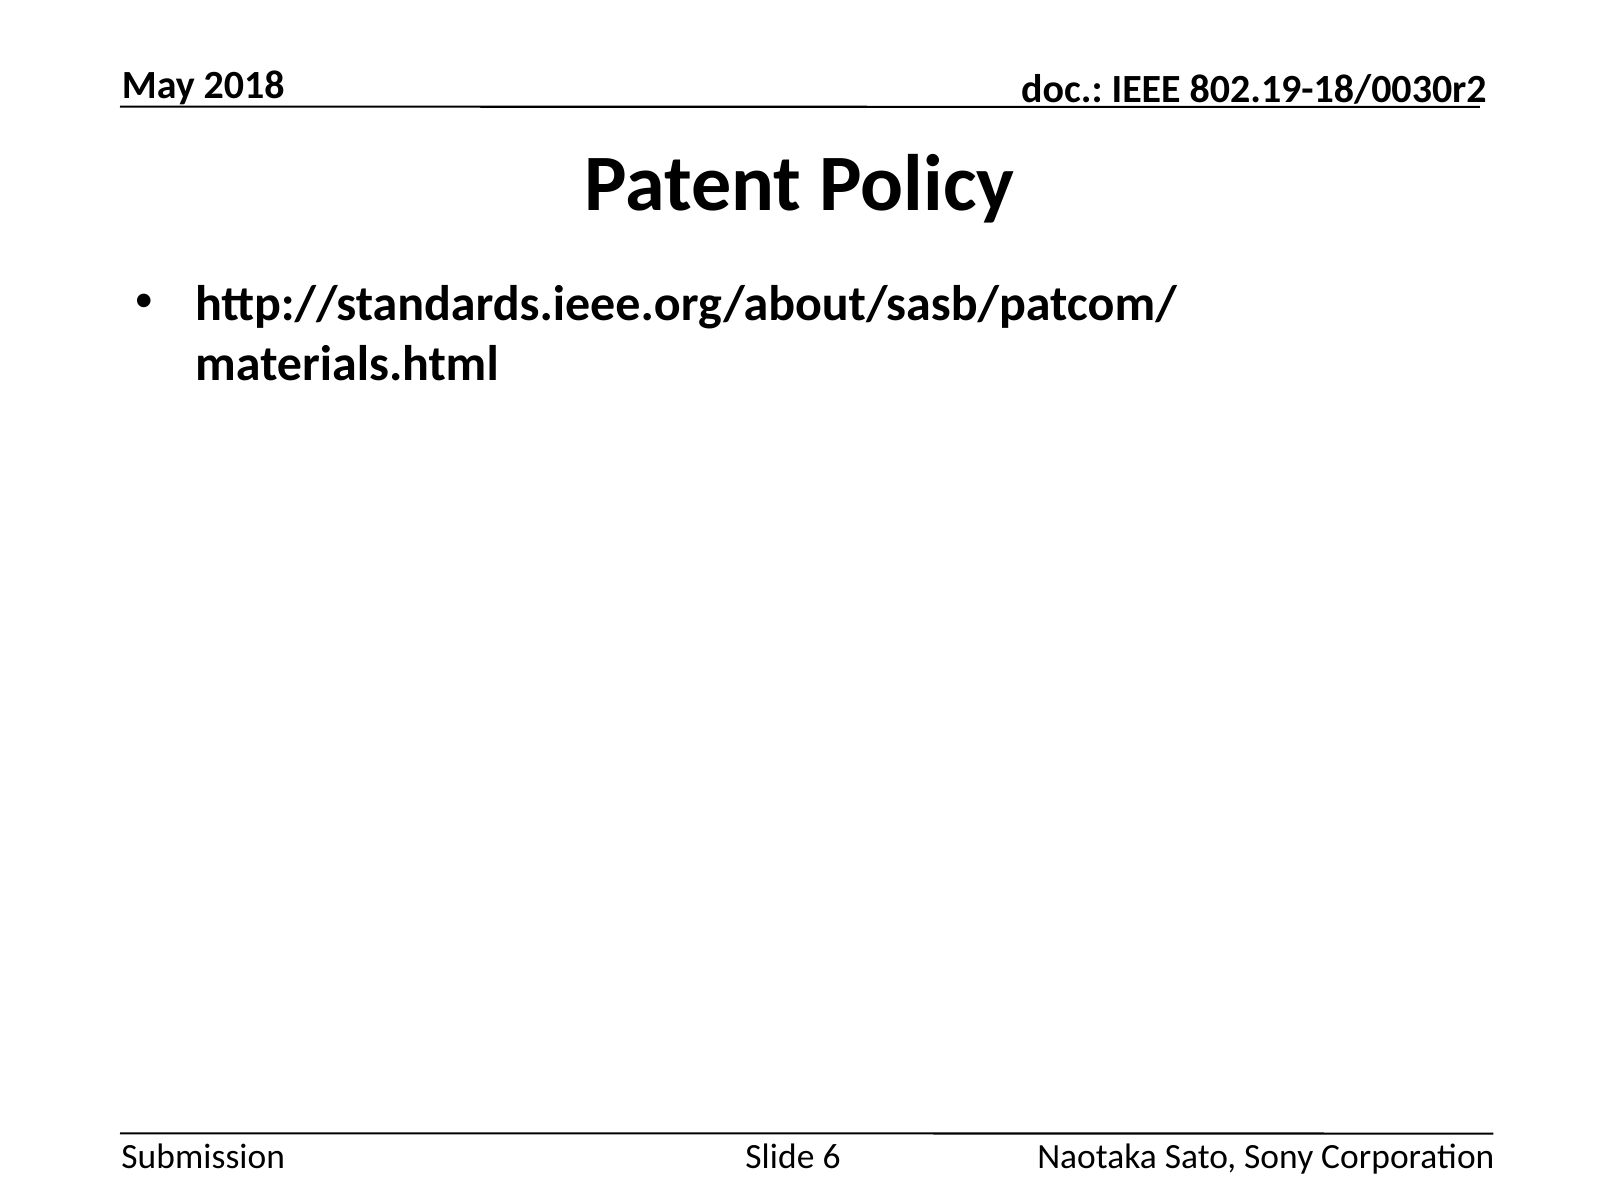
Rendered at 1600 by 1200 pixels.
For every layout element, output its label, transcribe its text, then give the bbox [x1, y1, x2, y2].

footer Naotaka Sato, Sony Corporation [937, 1132, 1495, 1174]
title Patent Policy [119, 119, 1480, 238]
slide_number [121, 58, 451, 107]
list http://standards.ieee.org/about/sasb/patcom/materials.html [119, 262, 1480, 1126]
slide_number Slide 6 [733, 1132, 854, 1197]
